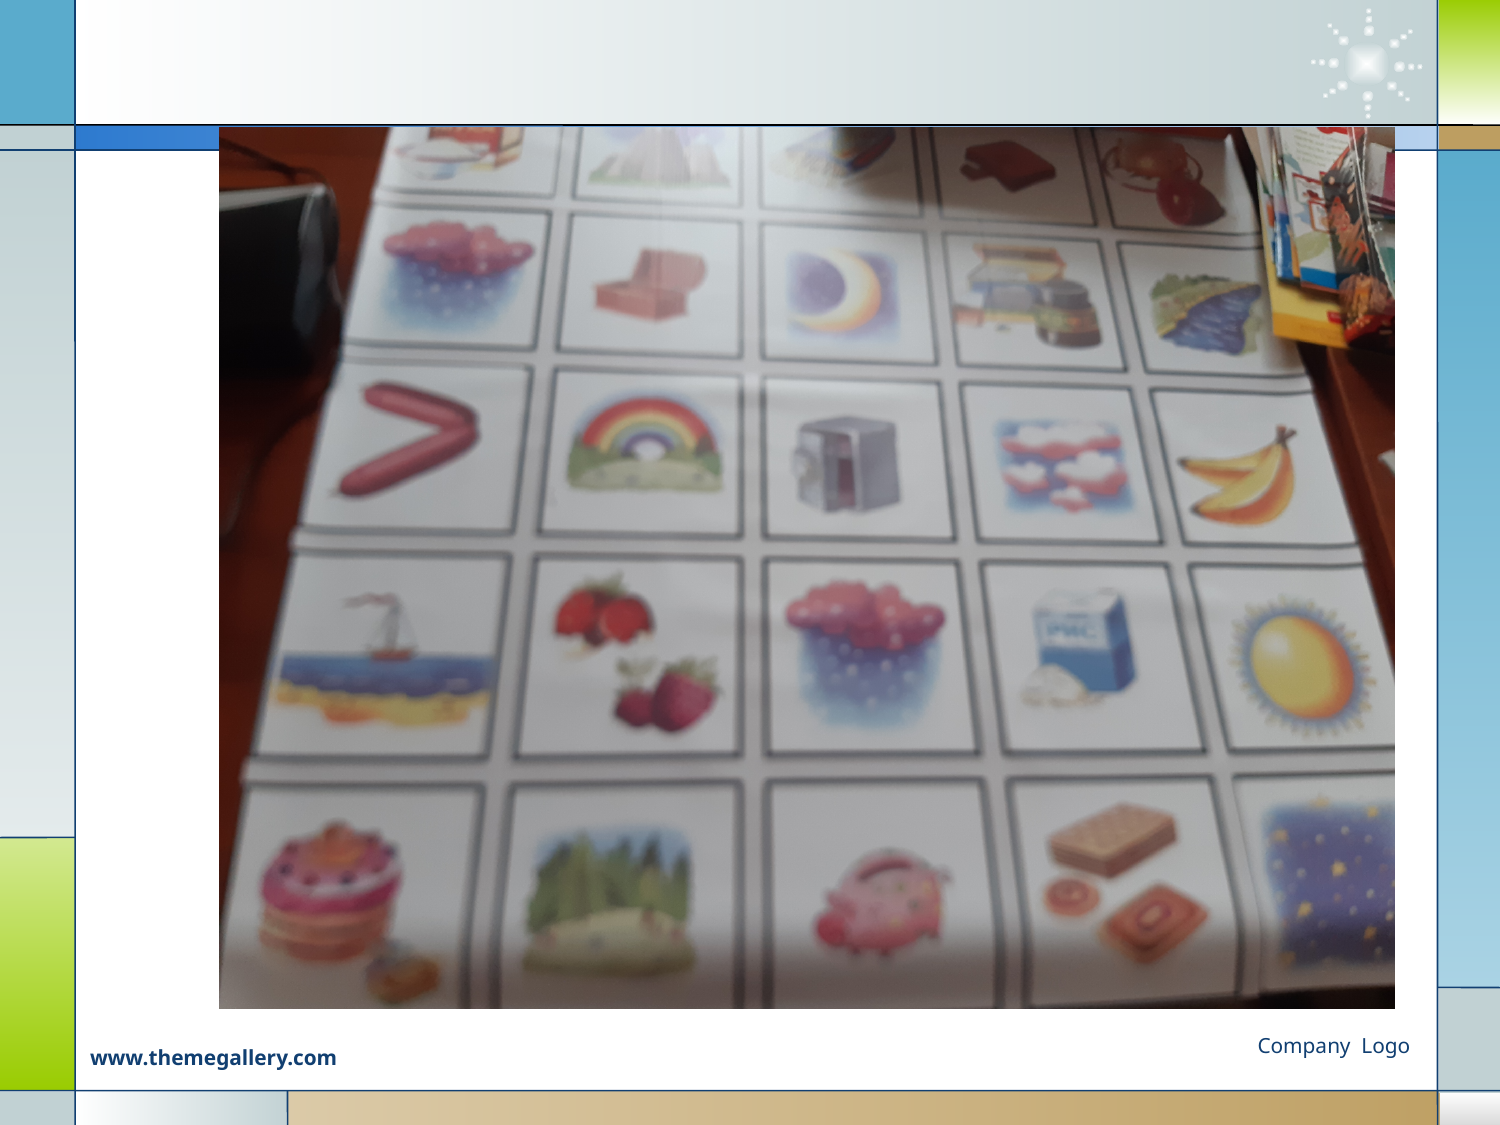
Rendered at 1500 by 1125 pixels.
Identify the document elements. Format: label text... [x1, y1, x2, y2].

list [219, 127, 1395, 1009]
slide_number www.themegallery.com [74, 1037, 426, 1078]
footer Company Logo [949, 1024, 1426, 1081]
